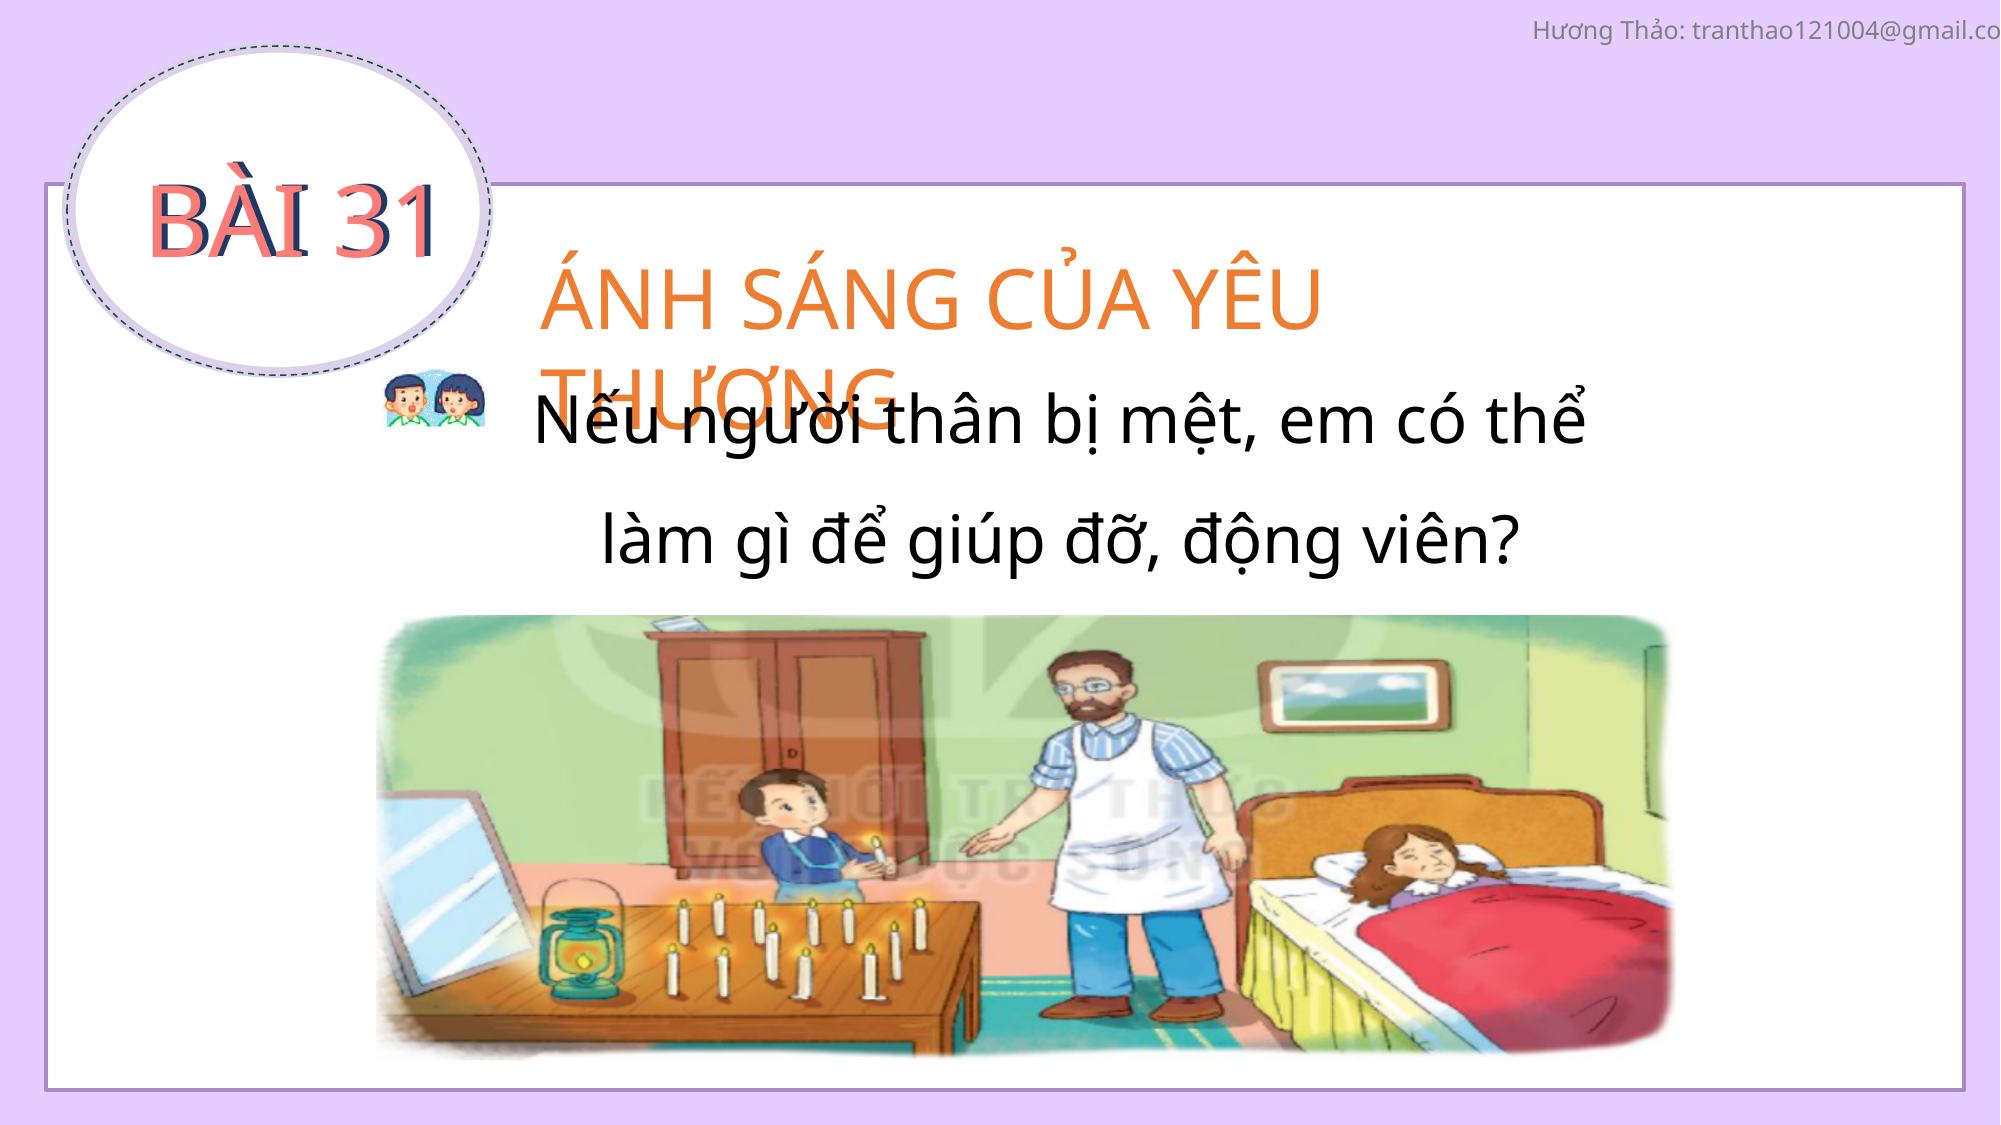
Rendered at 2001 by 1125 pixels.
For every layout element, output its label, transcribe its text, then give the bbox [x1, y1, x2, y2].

picture [376, 615, 1676, 1068]
text_box ÁNH SÁNG CỦA YÊU THƯƠNG [526, 239, 1697, 454]
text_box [128, 149, 520, 408]
text_box Nếu người thân bị mệt, em có thể làm gì để giúp đỡ, động viên? [475, 329, 1647, 585]
picture [376, 369, 492, 430]
